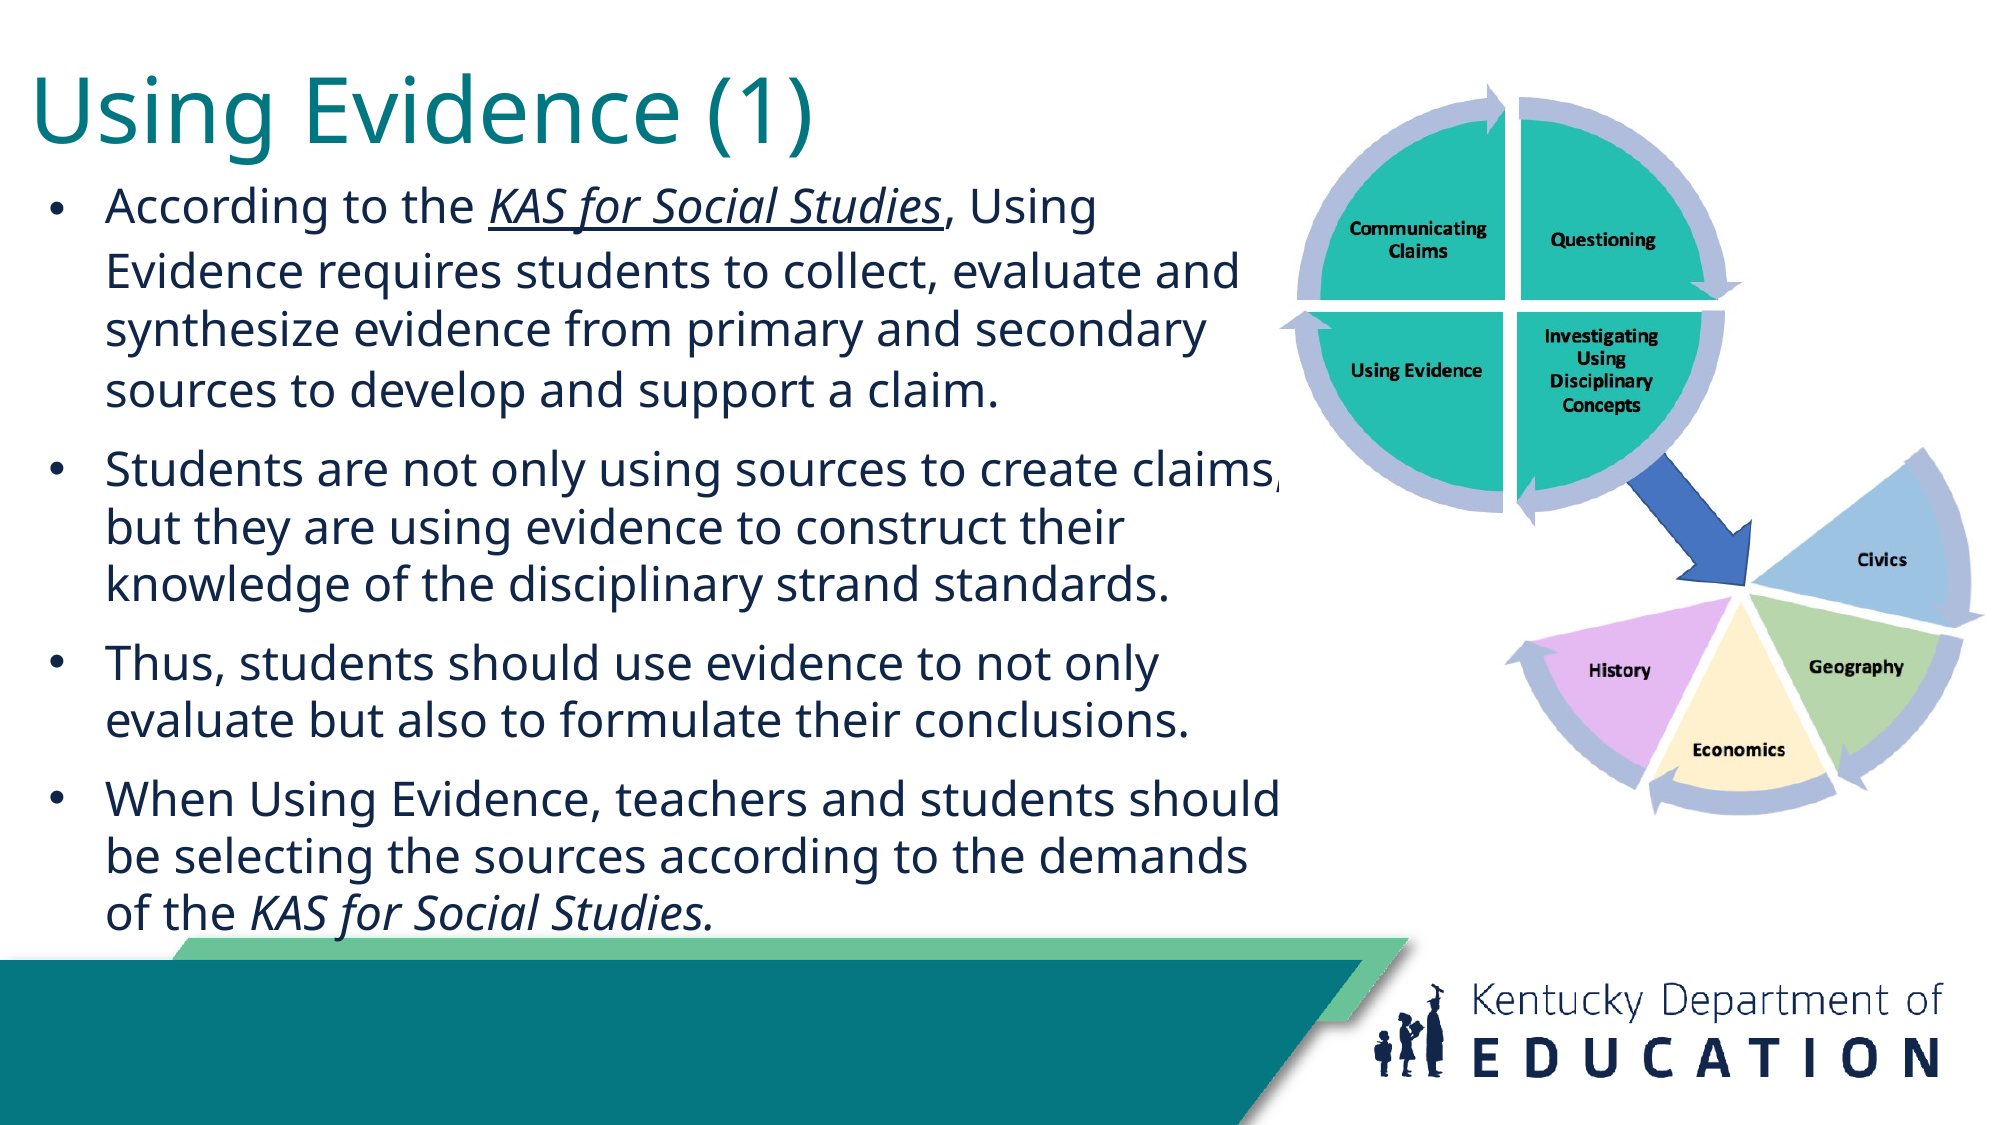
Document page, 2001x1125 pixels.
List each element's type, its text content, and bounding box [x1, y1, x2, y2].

picture [0, 0, 2001, 1125]
title Using Evidence (1) [14, 5, 1740, 168]
list According to the KAS for Social Studies, Using Evidence requires students to collect, evaluate and synthesize evidence from primary and secondary sources to develop and support a claim. Students are not only using sources to create claims, but they are using evidence to construct their knowledge of the disciplinary strand standards. Thus, students should use evidence to not only evaluate but also to formulate their conclusions. When Using Evidence, teachers and students should be selecting the sources according to the demands of the KAS for Social Studies. [14, 168, 1309, 861]
